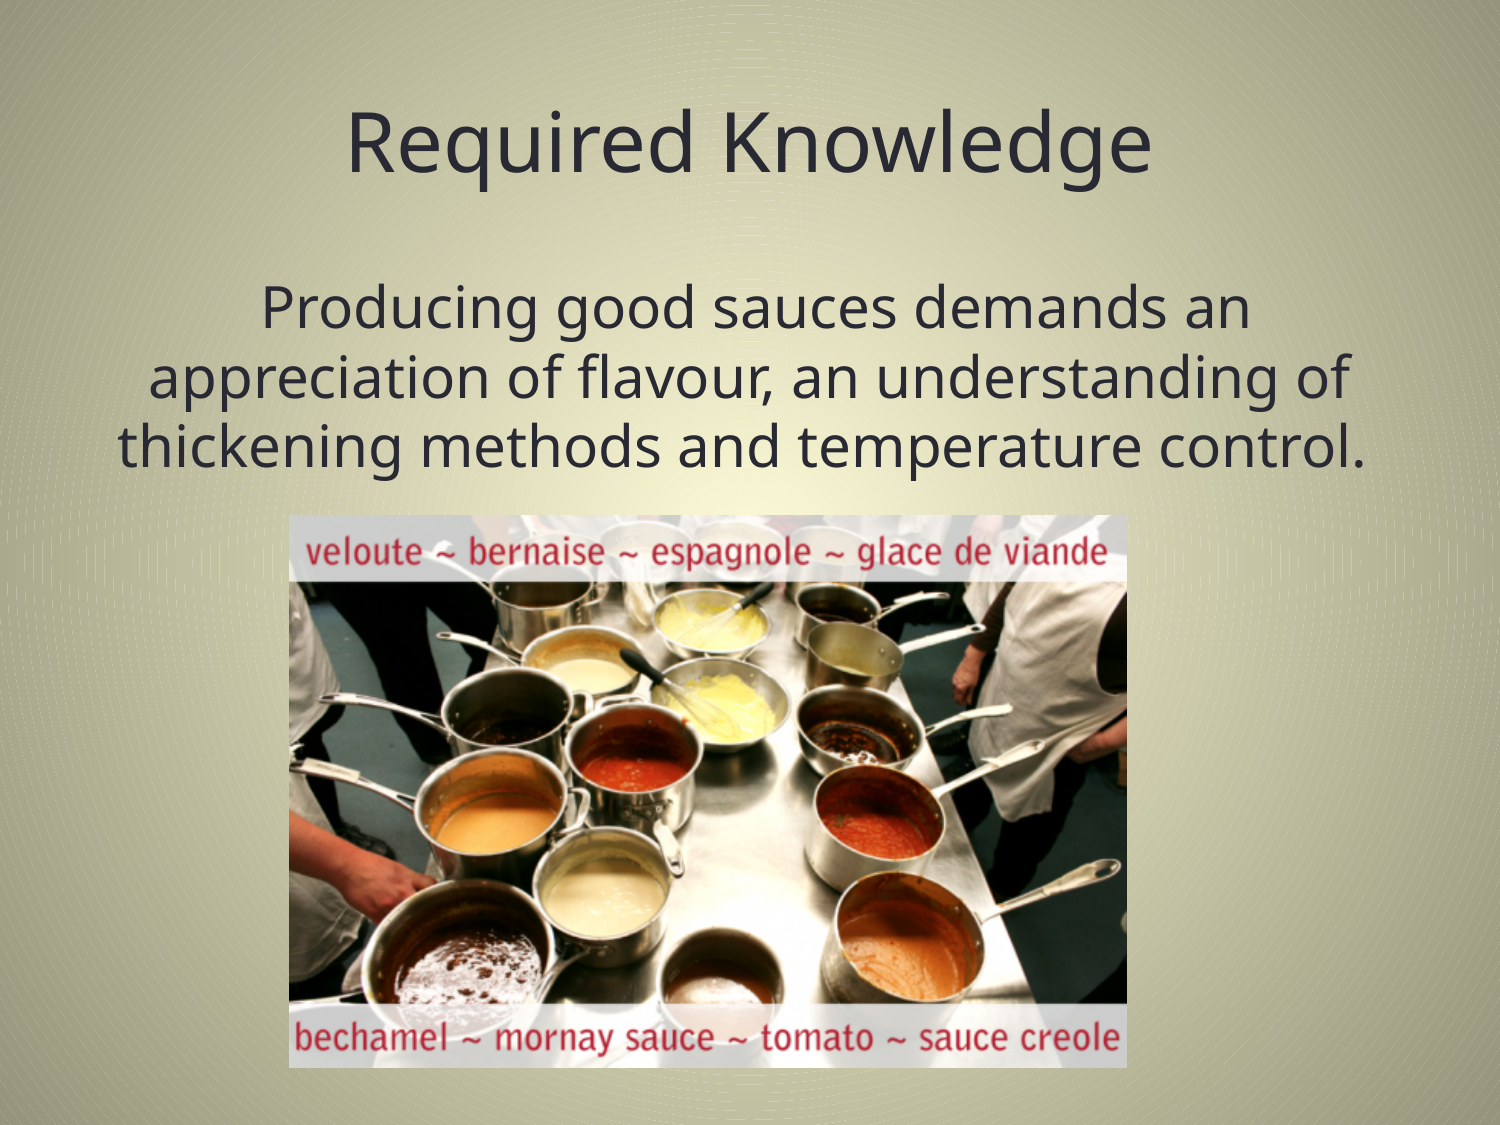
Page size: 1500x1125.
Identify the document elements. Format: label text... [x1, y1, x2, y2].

list Producing good sauces demands an appreciation of flavour, an understanding of thickening methods and temperature control. [75, 262, 1425, 1005]
picture [289, 514, 1127, 1068]
title Required Knowledge [75, 45, 1425, 233]
